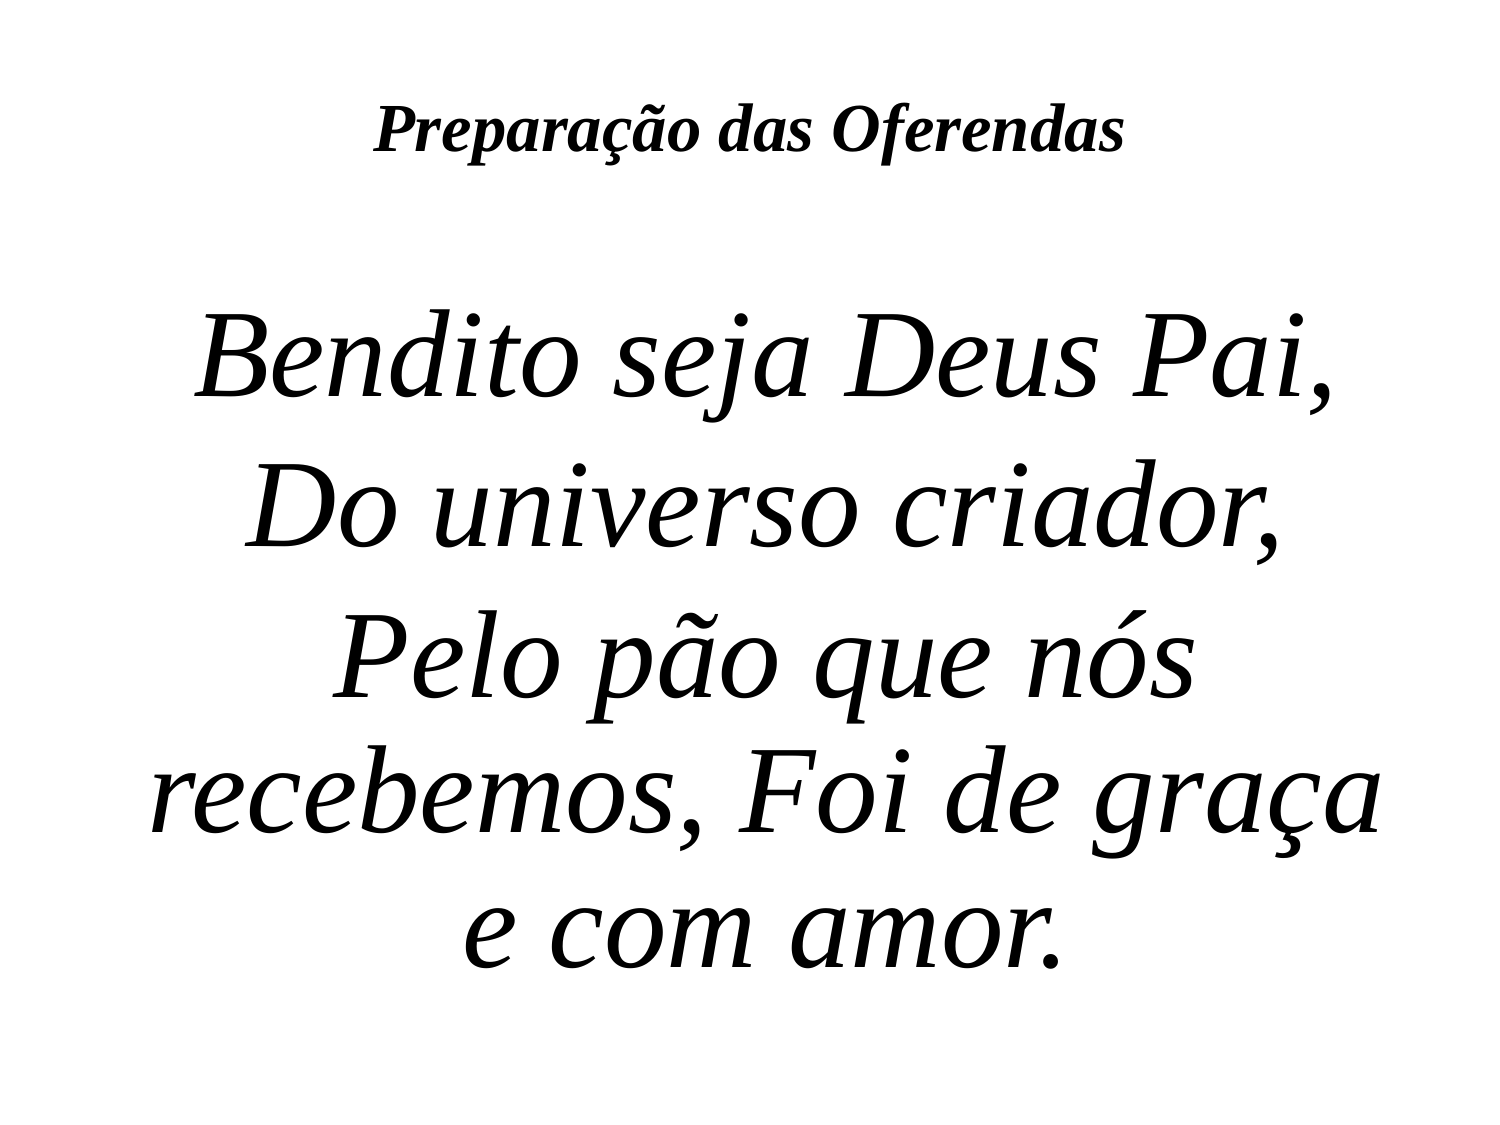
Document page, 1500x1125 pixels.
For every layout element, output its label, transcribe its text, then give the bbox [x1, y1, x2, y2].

list Bendito seja Deus Pai, Do universo criador, Pelo pão que nós recebemos, Foi de graça e com amor. [103, 199, 1430, 1084]
title Preparação das Oferendas [103, 59, 1397, 199]
